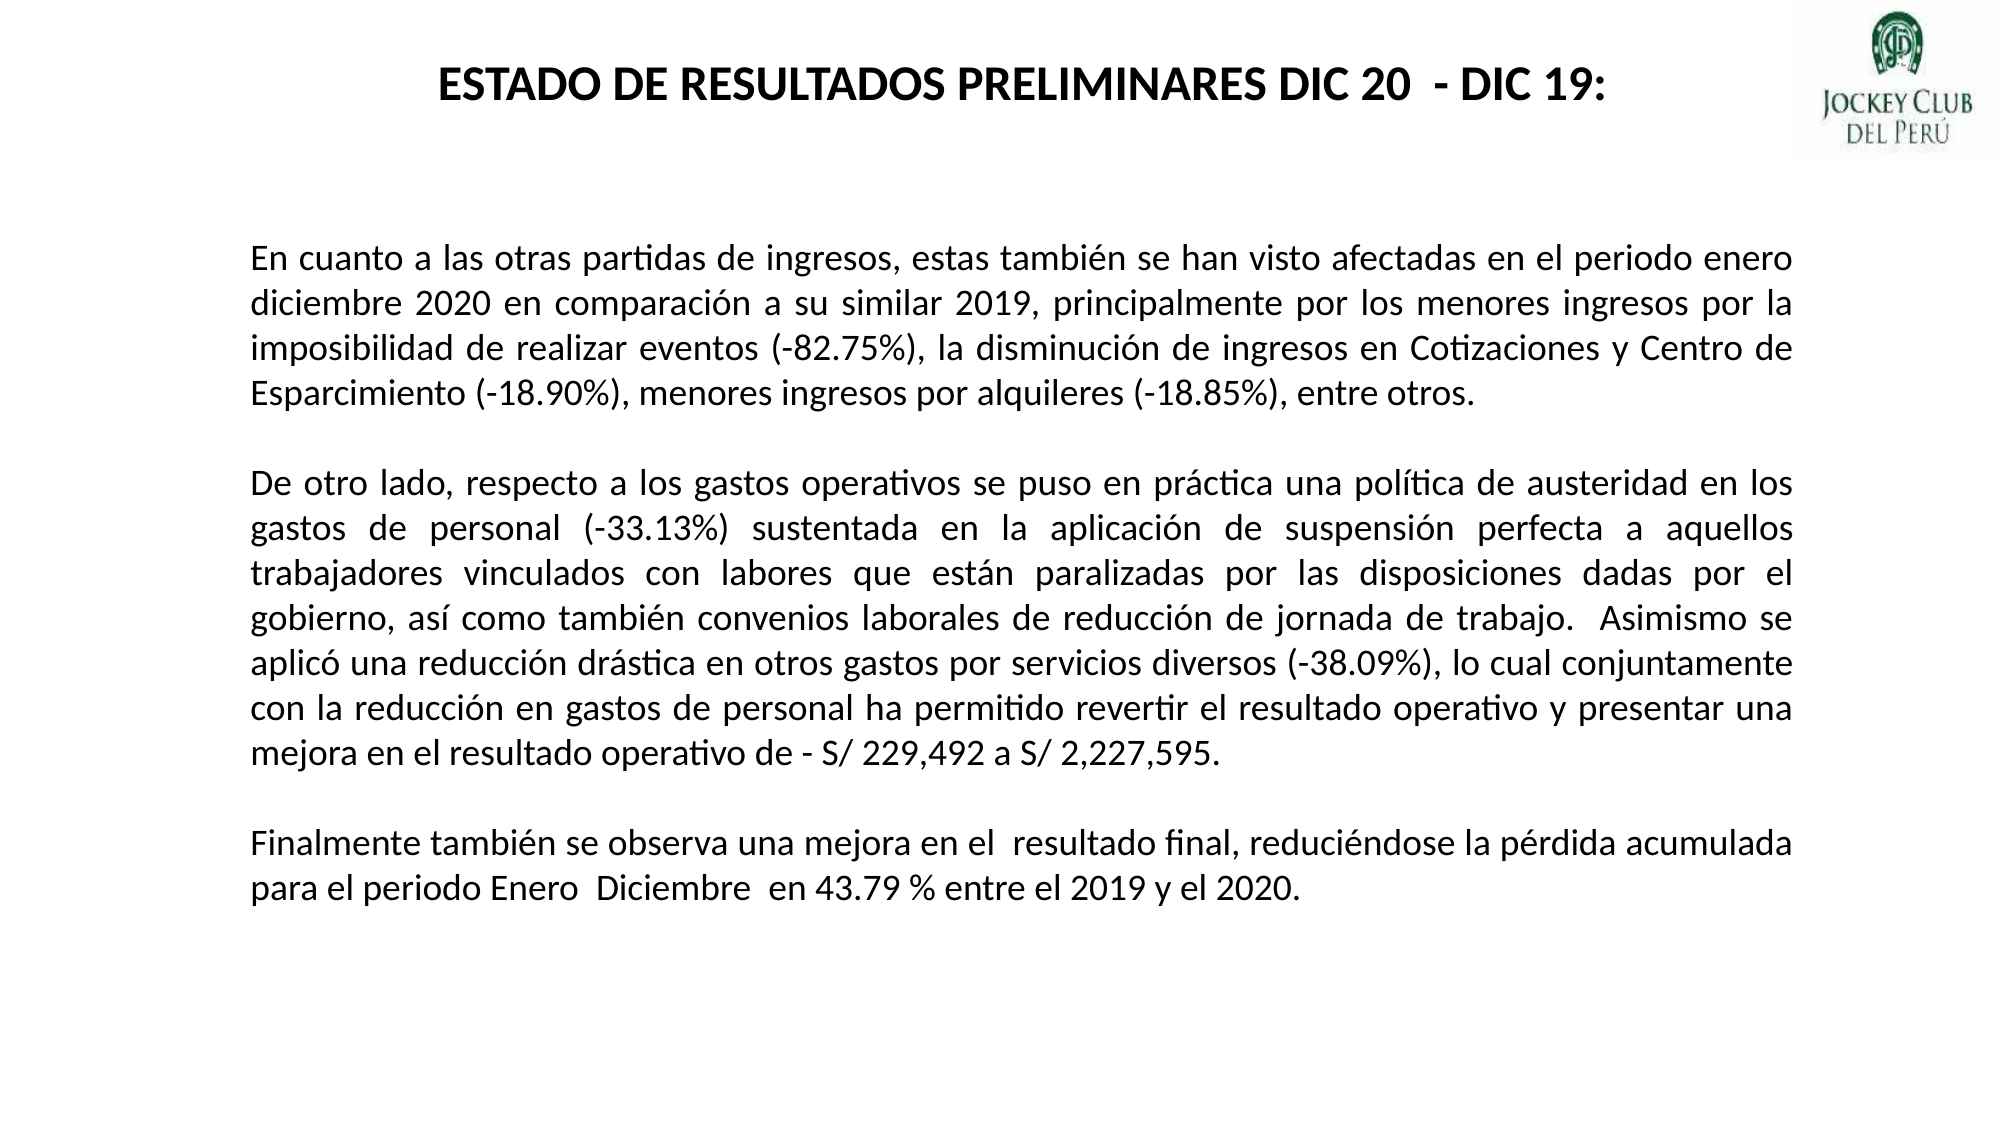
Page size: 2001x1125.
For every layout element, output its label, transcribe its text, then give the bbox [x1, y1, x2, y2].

text_box En cuanto a las otras partidas de ingresos, estas también se han visto afectadas en el periodo enero diciembre 2020 en comparación a su similar 2019, principalmente por los menores ingresos por la imposibilidad de realizar eventos (-82.75%), la disminución de ingresos en Cotizaciones y Centro de Esparcimiento (-18.90%), menores ingresos por alquileres (-18.85%), entre otros. De otro lado, respecto a los gastos operativos se puso en práctica una política de austeridad en los gastos de personal (-33.13%) sustentada en la aplicación de suspensión perfecta a aquellos trabajadores vinculados con labores que están paralizadas por las disposiciones dadas por el gobierno, así como también convenios laborales de reducción de jornada de trabajo. Asimismo se aplicó una reducción drástica en otros gastos por servicios diversos (-38.09%), lo cual conjuntamente con la reducción en gastos de personal ha permitido revertir el resultado operativo y presentar una mejora en el resultado operativo de - S/ 229,492 a S/ 2,227,595. Finalmente también se observa una mejora en el resultado final, reduciéndose la pérdida acumulada para el periodo Enero Diciembre en 43.79 % entre el 2019 y el 2020. [235, 226, 1810, 1006]
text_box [1791, 0, 2000, 163]
text_box ESTADO DE RESULTADOS PRELIMINARES DIC 20 - DIC 19: [423, 43, 1623, 118]
